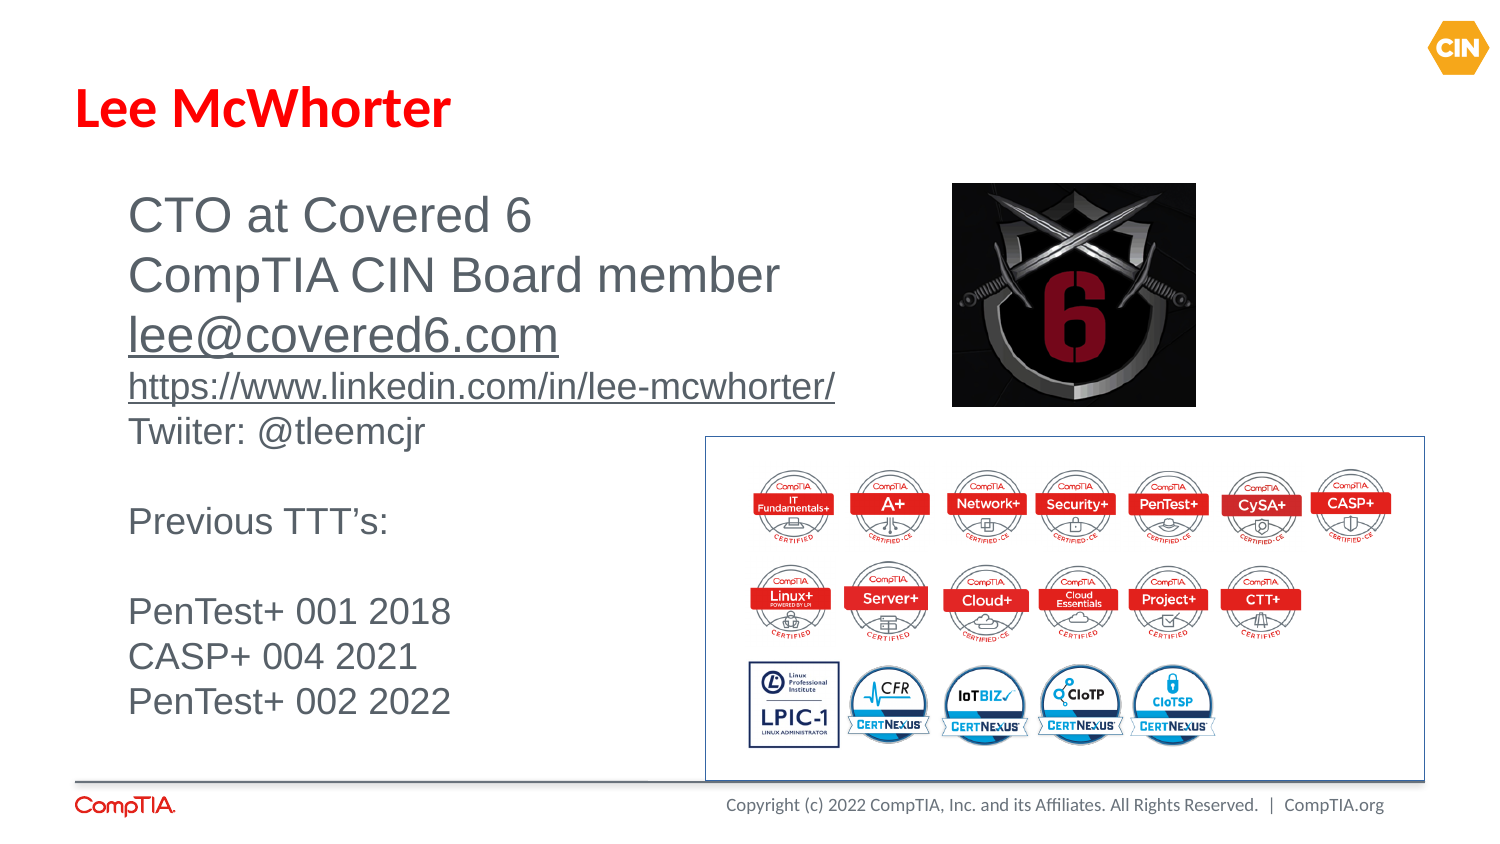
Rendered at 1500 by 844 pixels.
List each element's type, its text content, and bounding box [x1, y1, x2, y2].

picture [952, 183, 1196, 408]
picture [1215, 557, 1306, 648]
picture [1123, 461, 1214, 553]
picture [1417, 7, 1500, 90]
picture [1216, 460, 1396, 553]
picture [746, 659, 842, 750]
text_box [705, 436, 1425, 781]
picture [938, 664, 1031, 747]
picture [745, 556, 836, 647]
picture [748, 461, 839, 552]
text_box Lee McWhorter [74, 33, 1425, 175]
picture [843, 461, 1220, 753]
text_box CTO at Covered 6 CompTIA CIN Board member lee@covered6.com https://www.linkedin.com/in/lee-mcwhorter/ Twiiter: @tleemcjr Previous TTT’s: PenTest+ 001 2018 CASP+ 004 2021 PenTest+ 002 2022 [113, 174, 851, 730]
